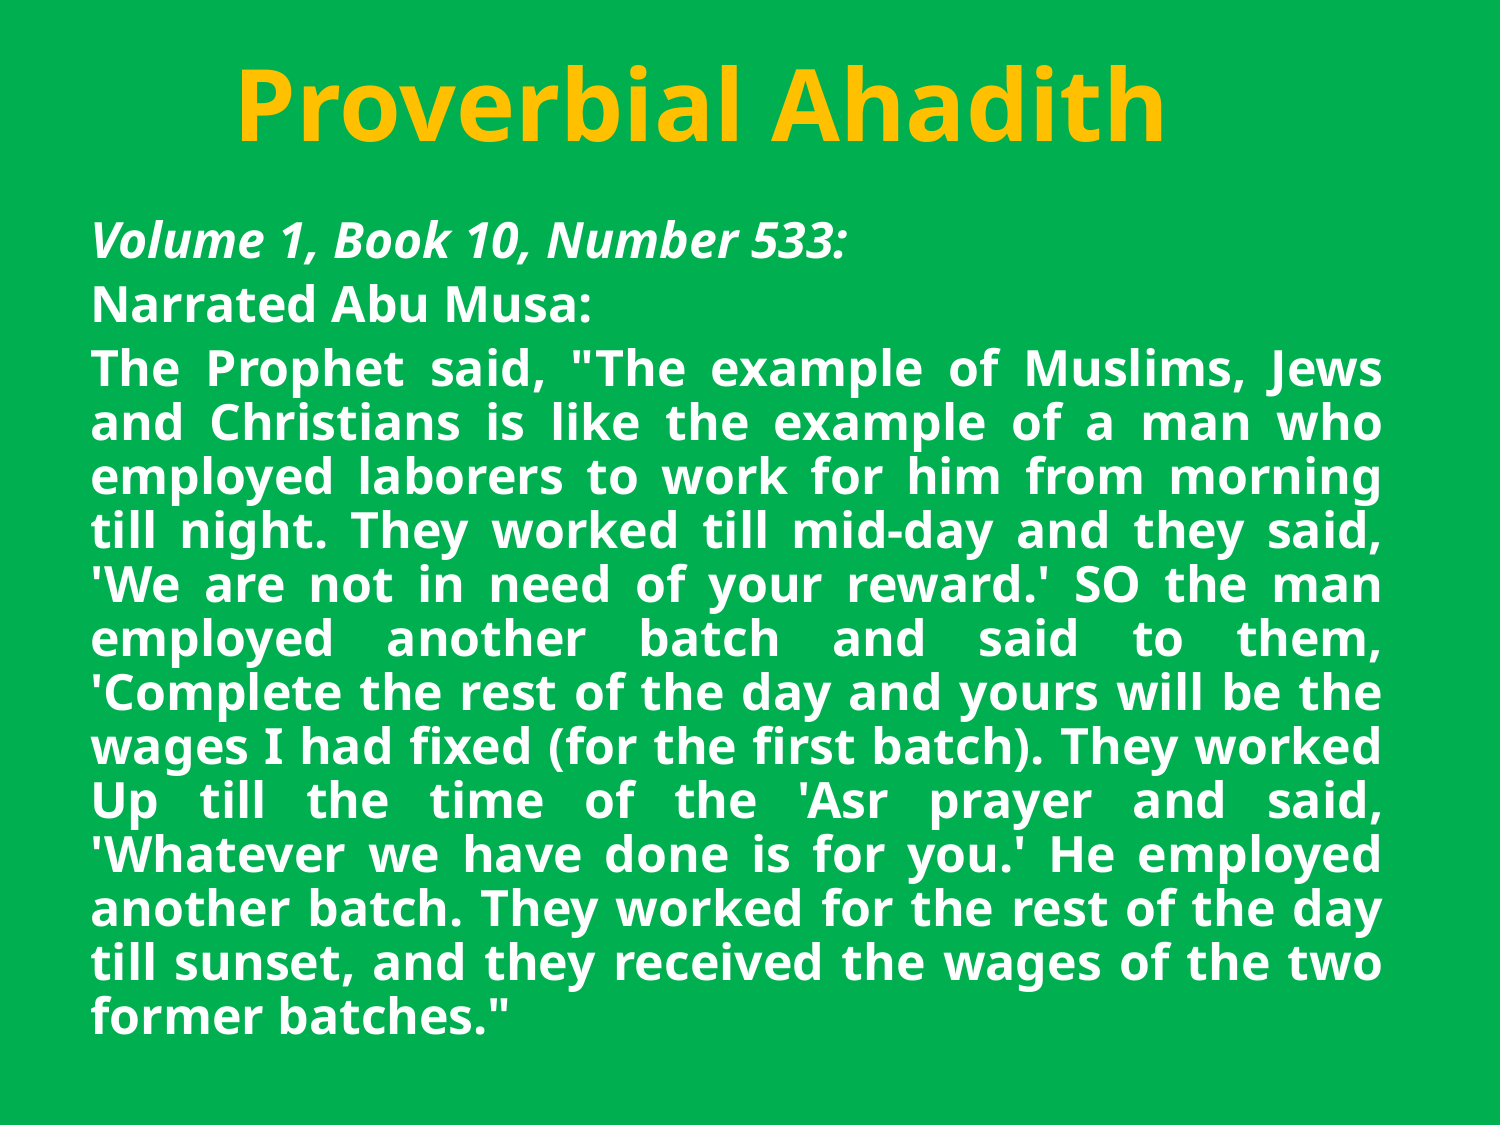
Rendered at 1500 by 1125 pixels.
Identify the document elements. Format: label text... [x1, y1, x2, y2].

list Volume 1, Book 10, Number 533: Narrated Abu Musa: The Prophet said, "The example of Muslims, Jews and Christians is like the example of a man who employed laborers to work for him from morning till night. They worked till mid-day and they said, 'We are not in need of your reward.' SO the man employed another batch and said to them, 'Complete the rest of the day and yours will be the wages I had fixed (for the first batch). They worked Up till the time of the 'Asr prayer and said, 'Whatever we have done is for you.' He employed another batch. They worked for the rest of the day till sunset, and they received the wages of the two former batches." [74, 207, 1400, 1102]
title Proverbial Ahadith [111, 18, 1292, 185]
